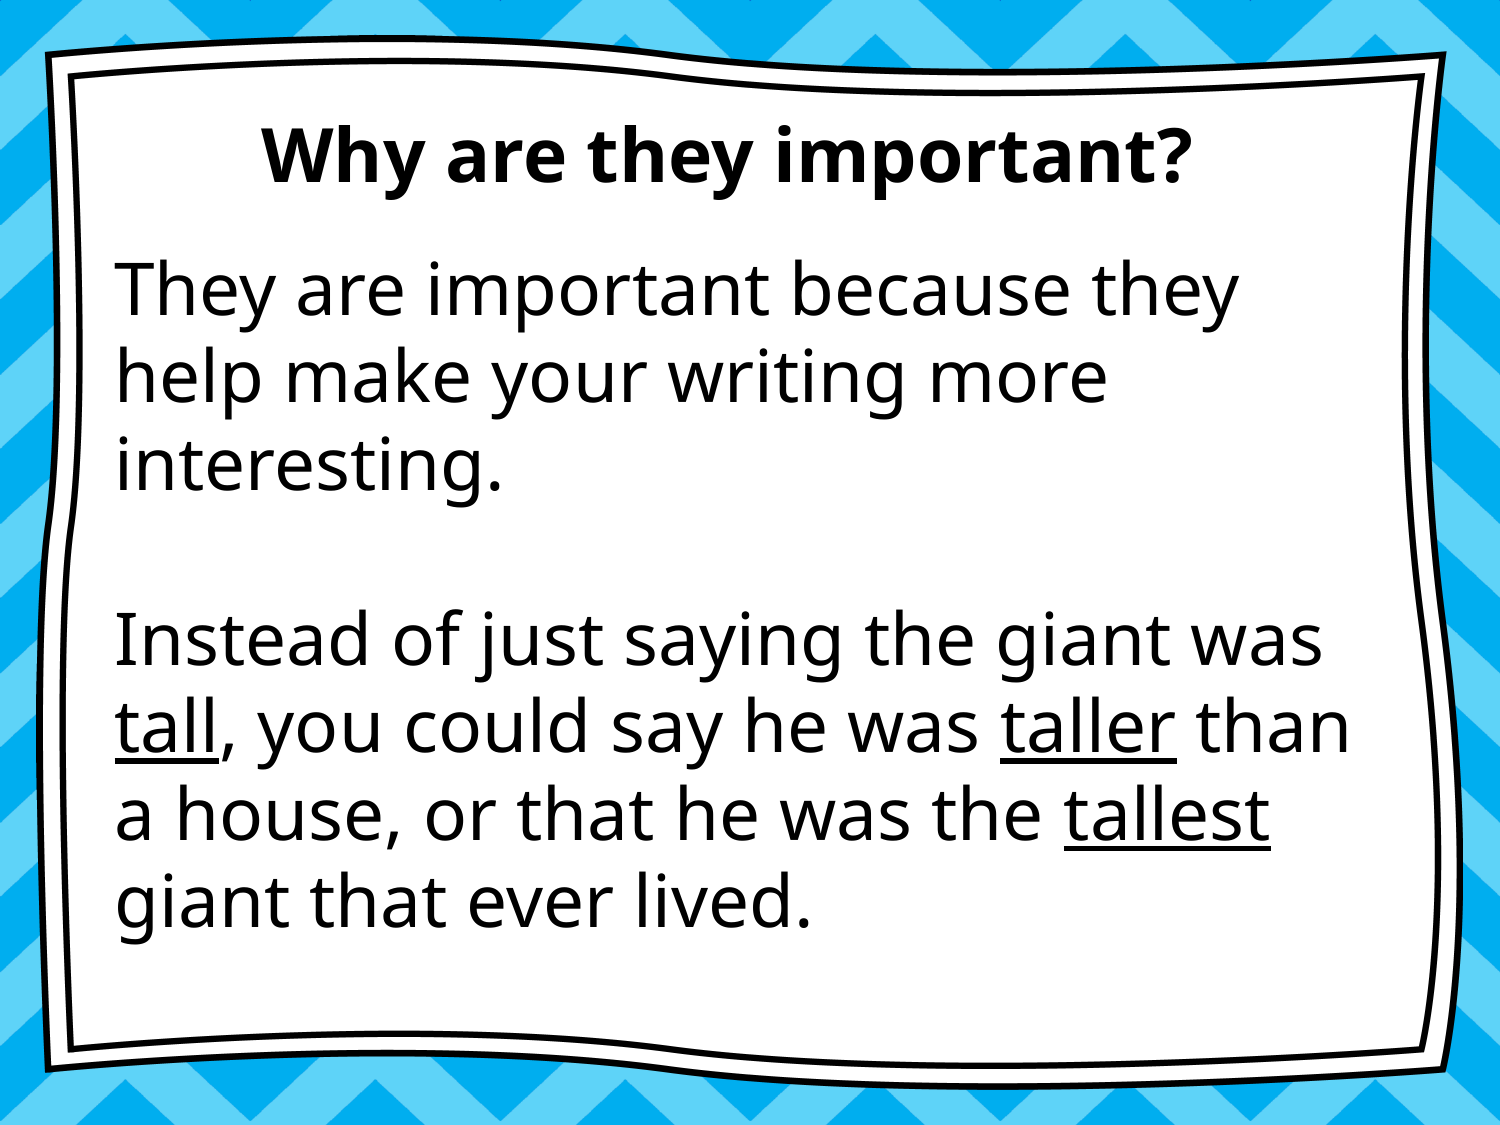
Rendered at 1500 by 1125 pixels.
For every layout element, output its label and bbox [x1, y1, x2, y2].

text_box [0, 0, 1500, 1125]
